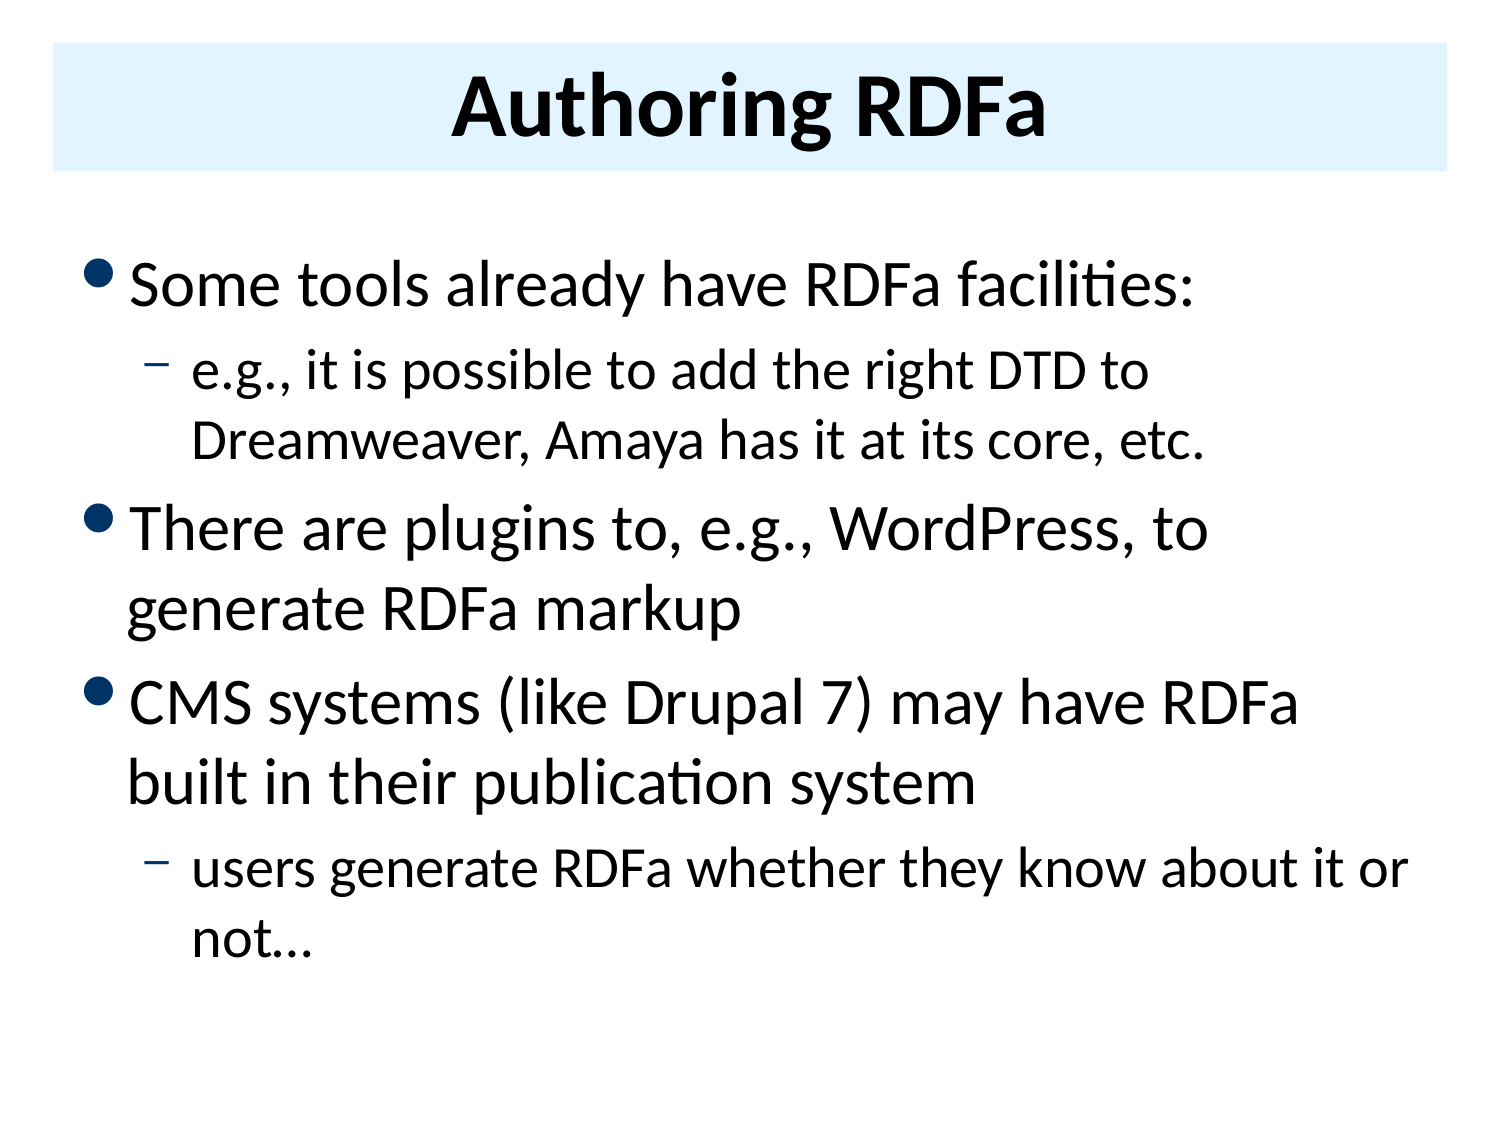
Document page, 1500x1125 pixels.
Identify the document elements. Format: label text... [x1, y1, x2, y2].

list Some tools already have RDFa facilities: e.g., it is possible to add the right DTD to Dreamweaver, Amaya has it at its core, etc. There are plugins to, e.g., WordPress, to generate RDFa markup CMS systems (like Drupal 7) may have RDFa built in their publication system users generate RDFa whether they know about it or not… [64, 231, 1436, 1047]
title Authoring RDFa [53, 42, 1447, 172]
